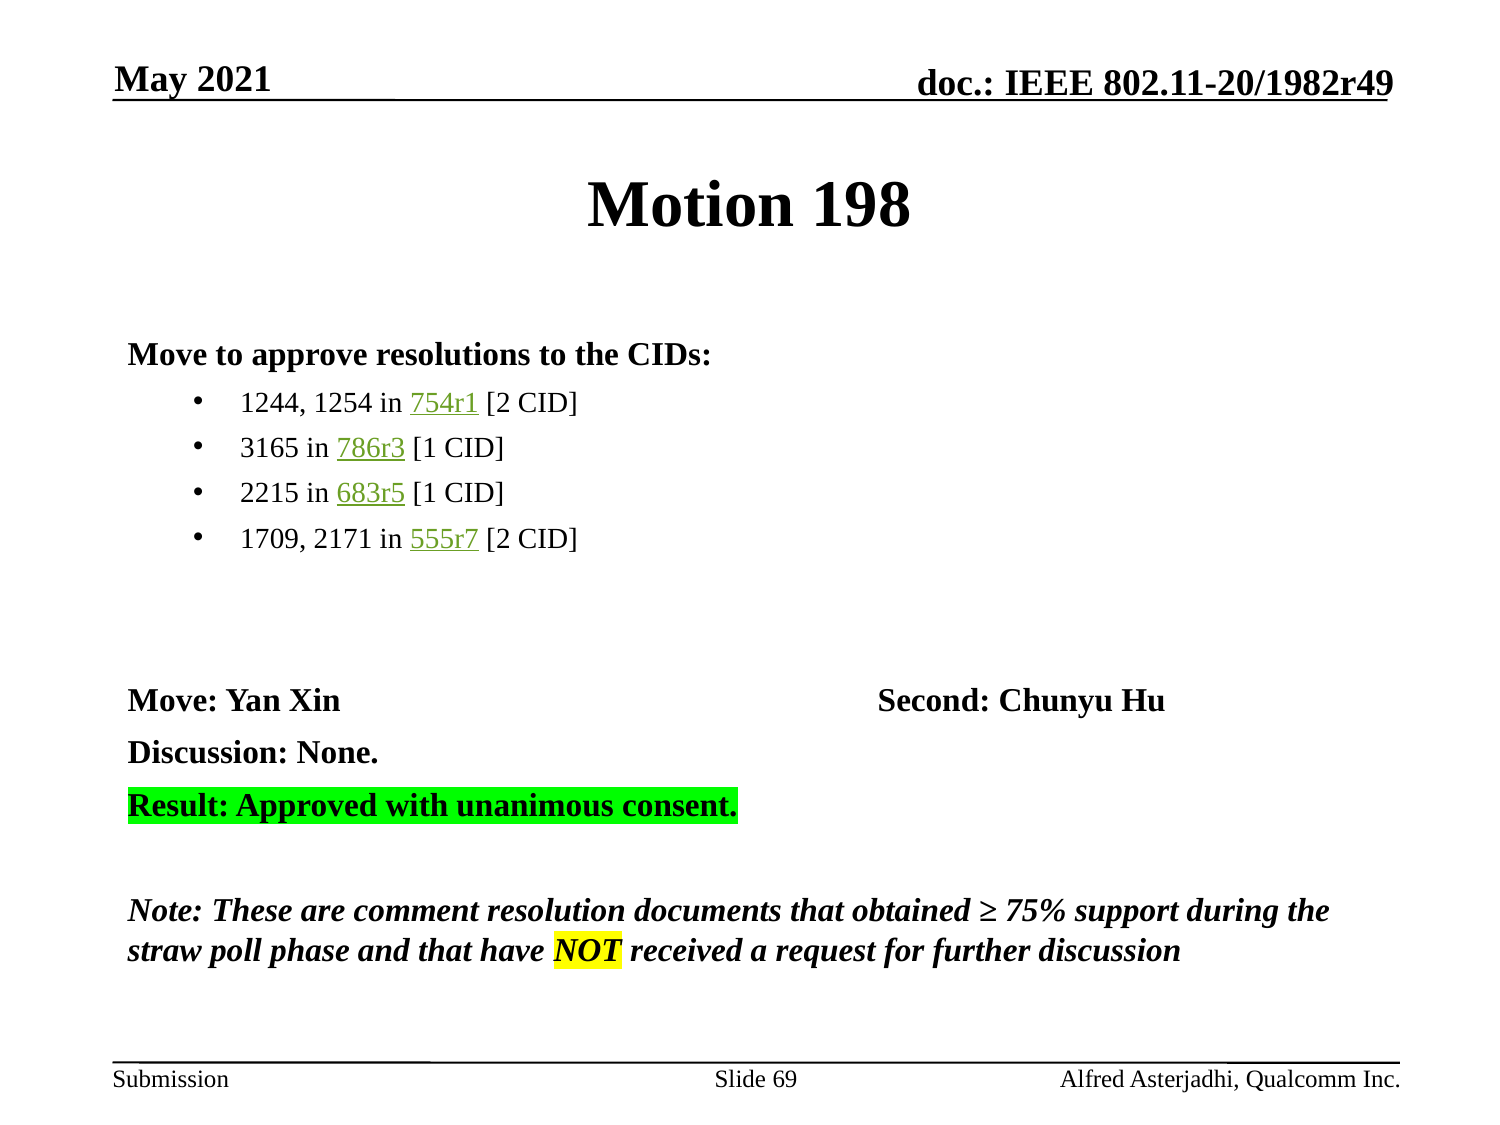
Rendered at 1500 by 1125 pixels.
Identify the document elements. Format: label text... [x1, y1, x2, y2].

list Move to approve resolutions to the CIDs: 1244, 1254 in 754r1 [2 CID] 3165 in 786r3 [1 CID] 2215 in 683r5 [1 CID] 1709, 2171 in 555r7 [2 CID] Move: Yan Xin Second: Chunyu Hu Discussion: None. Result: Approved with unanimous consent. Note: These are comment resolution documents that obtained ≥ 75% support during the straw poll phase and that have NOT received a request for further discussion [112, 324, 1388, 1000]
slide_number Slide 69 [712, 1061, 800, 1123]
footer Alfred Asterjadhi, Qualcomm Inc. [878, 1061, 1402, 1093]
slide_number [114, 54, 423, 100]
title Motion 198 [112, 112, 1388, 288]
